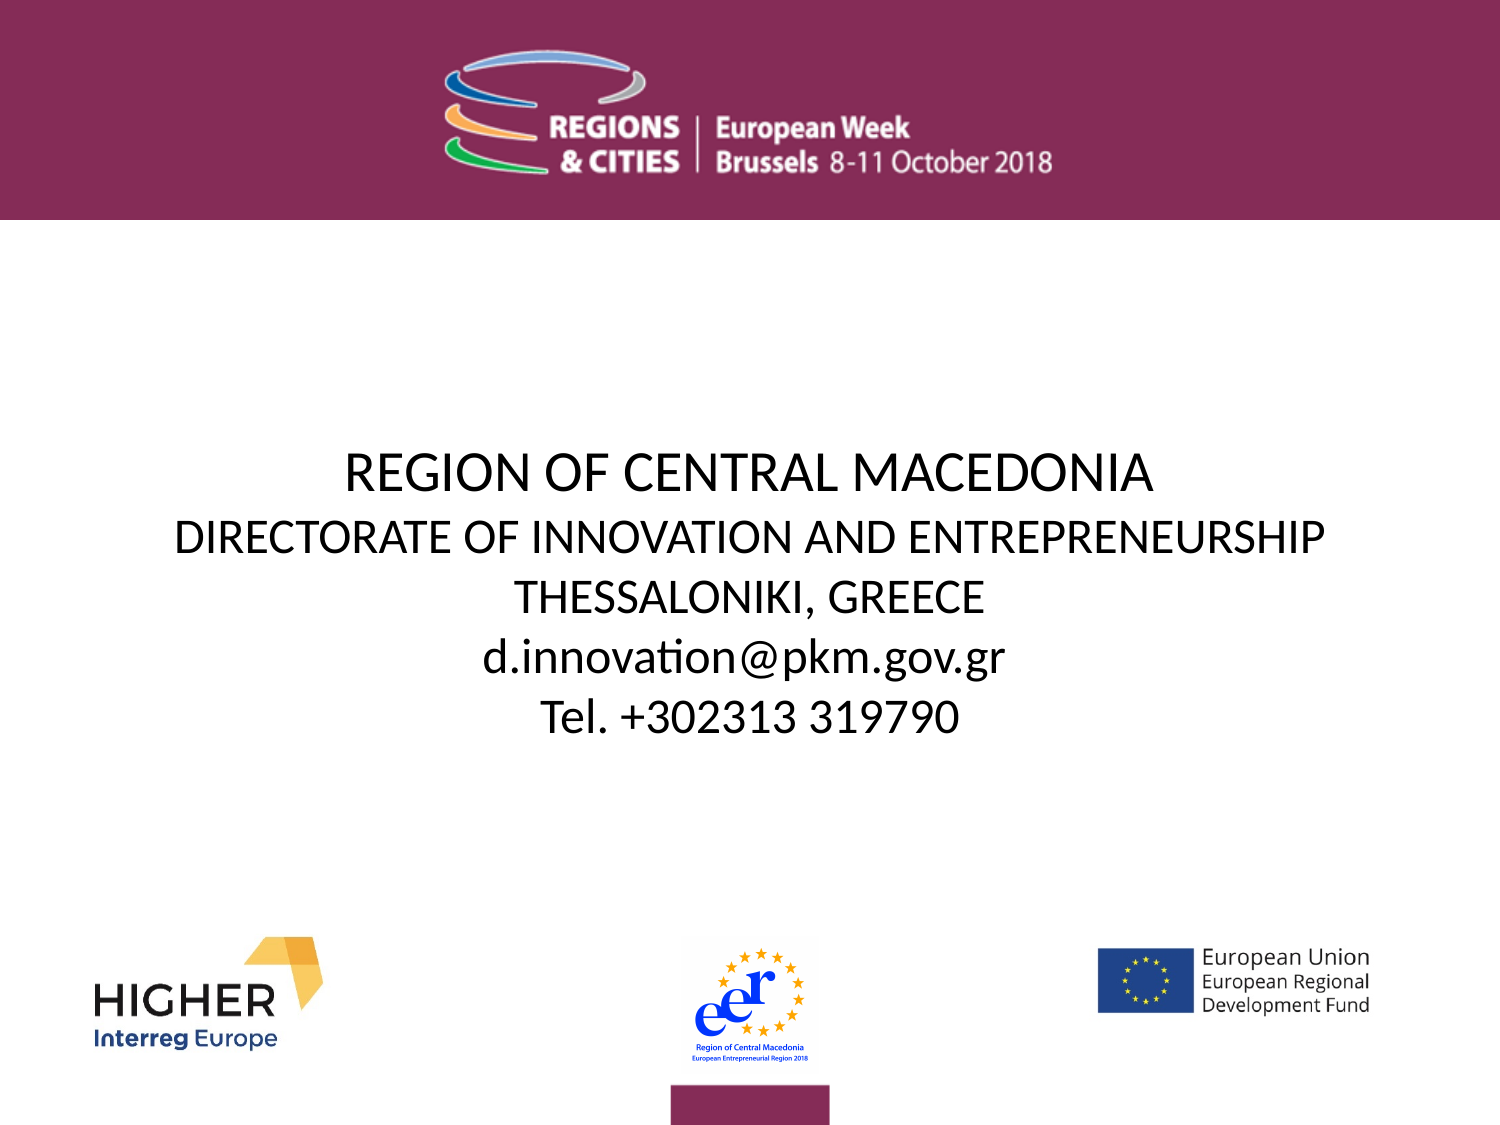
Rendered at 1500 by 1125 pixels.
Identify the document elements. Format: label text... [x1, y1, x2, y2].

picture [50, 911, 349, 1075]
picture [0, 0, 1500, 220]
picture [1067, 911, 1395, 1049]
picture [681, 936, 819, 1074]
text_box Region of Central Macedonia Directorate of Innovation and Entrepreneurship Thessaloniki, Greece d.innovation@pkm.gov.gr Tel. +302313 319790 [153, 426, 1347, 801]
picture [670, 1083, 830, 1125]
